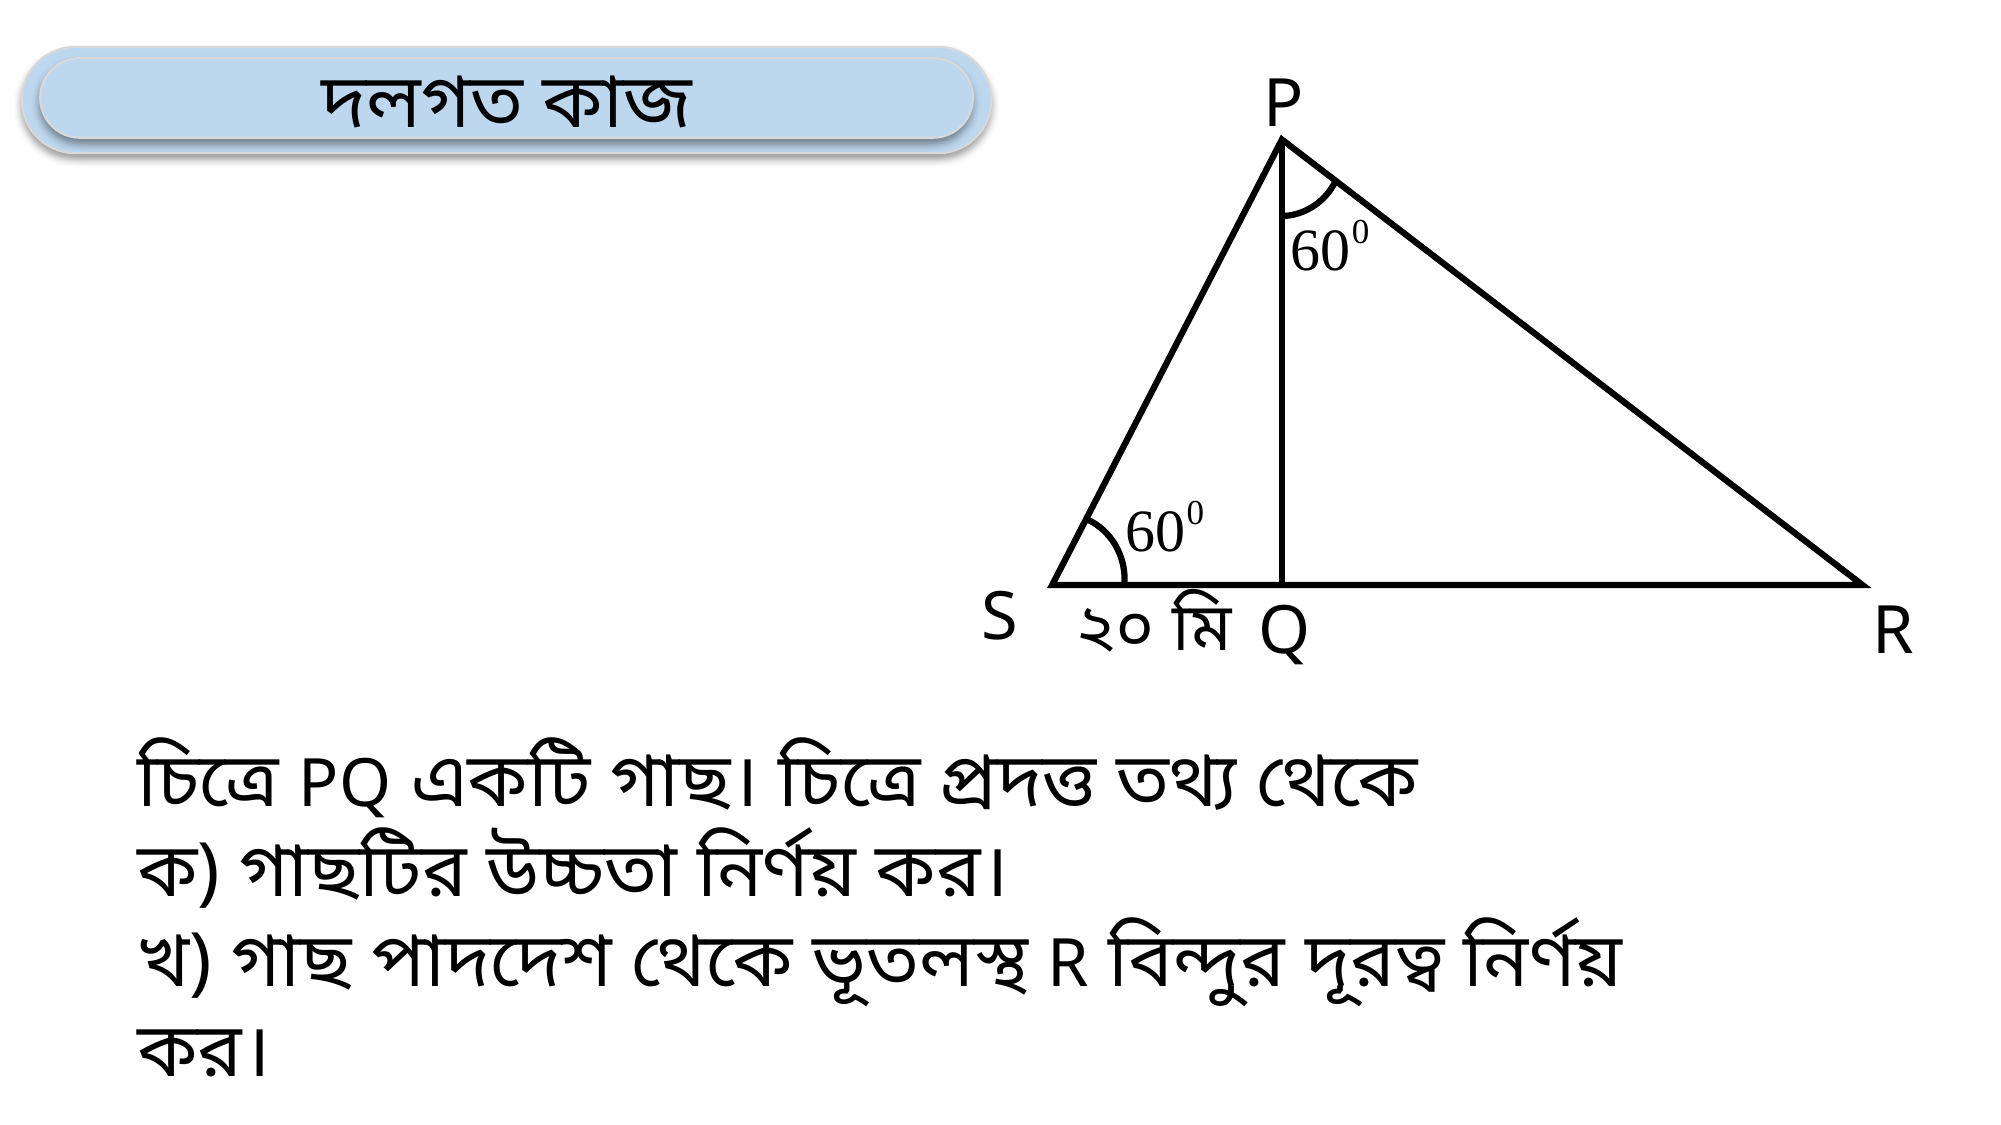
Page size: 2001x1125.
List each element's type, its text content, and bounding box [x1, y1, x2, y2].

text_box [900, 52, 1993, 676]
text_box চিত্রে PQ একটি গাছ। চিত্রে প্রদত্ত তথ্য থেকে ক) গাছটির উচ্চতা নির্ণয় কর। খ) গাছ পাদদেশ থেকে ভূতলস্থ R বিন্দুর দূরত্ব নির্ণয় কর। [122, 724, 1741, 1100]
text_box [21, 46, 992, 154]
